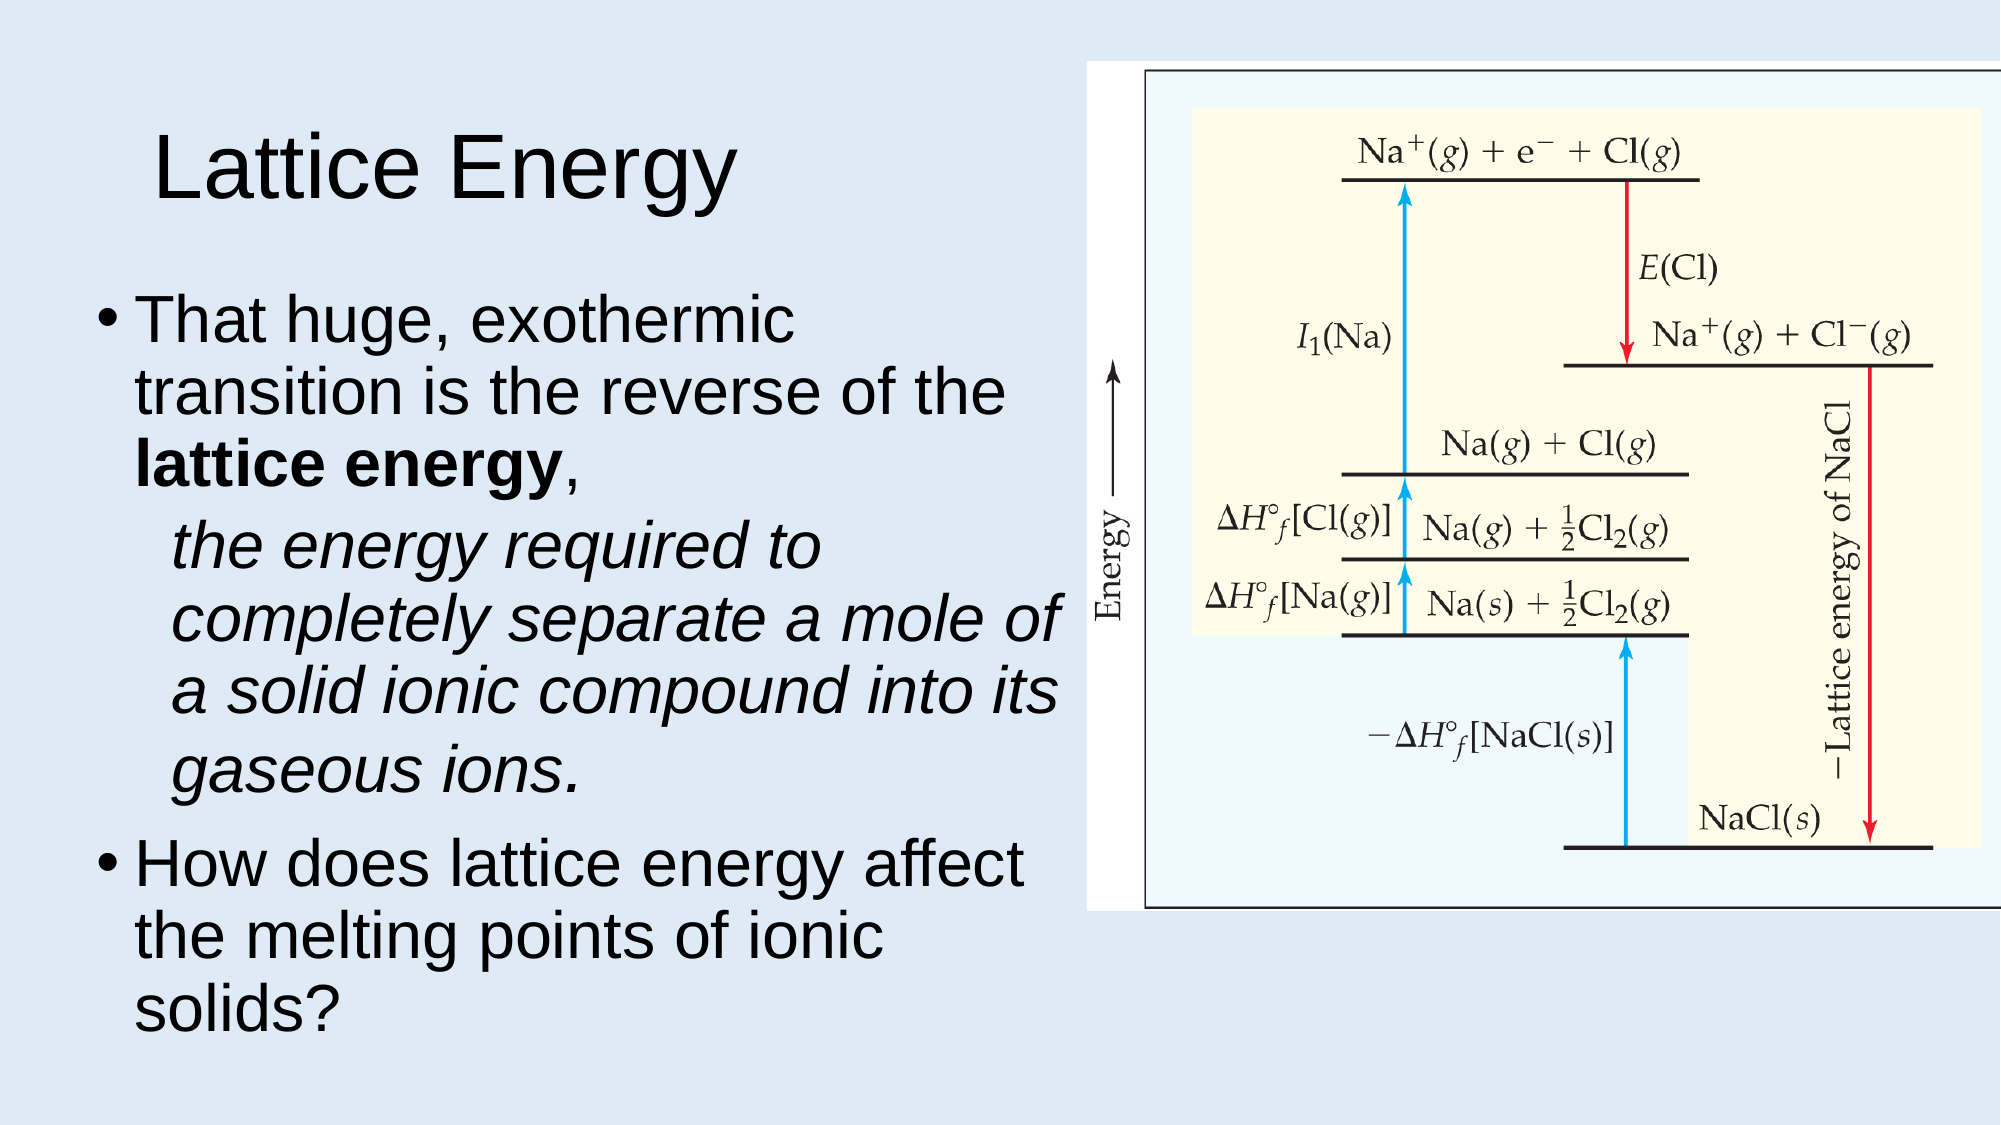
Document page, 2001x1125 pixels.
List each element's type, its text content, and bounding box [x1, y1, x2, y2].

picture [1086, 61, 2001, 911]
list That huge, exothermic transition is the reverse of the lattice energy, the energy required to completely separate a mole of a solid ionic compound into its gaseous ions. How does lattice energy affect the melting points of ionic solids? [81, 277, 1087, 1109]
title Lattice Energy [137, 59, 1863, 277]
